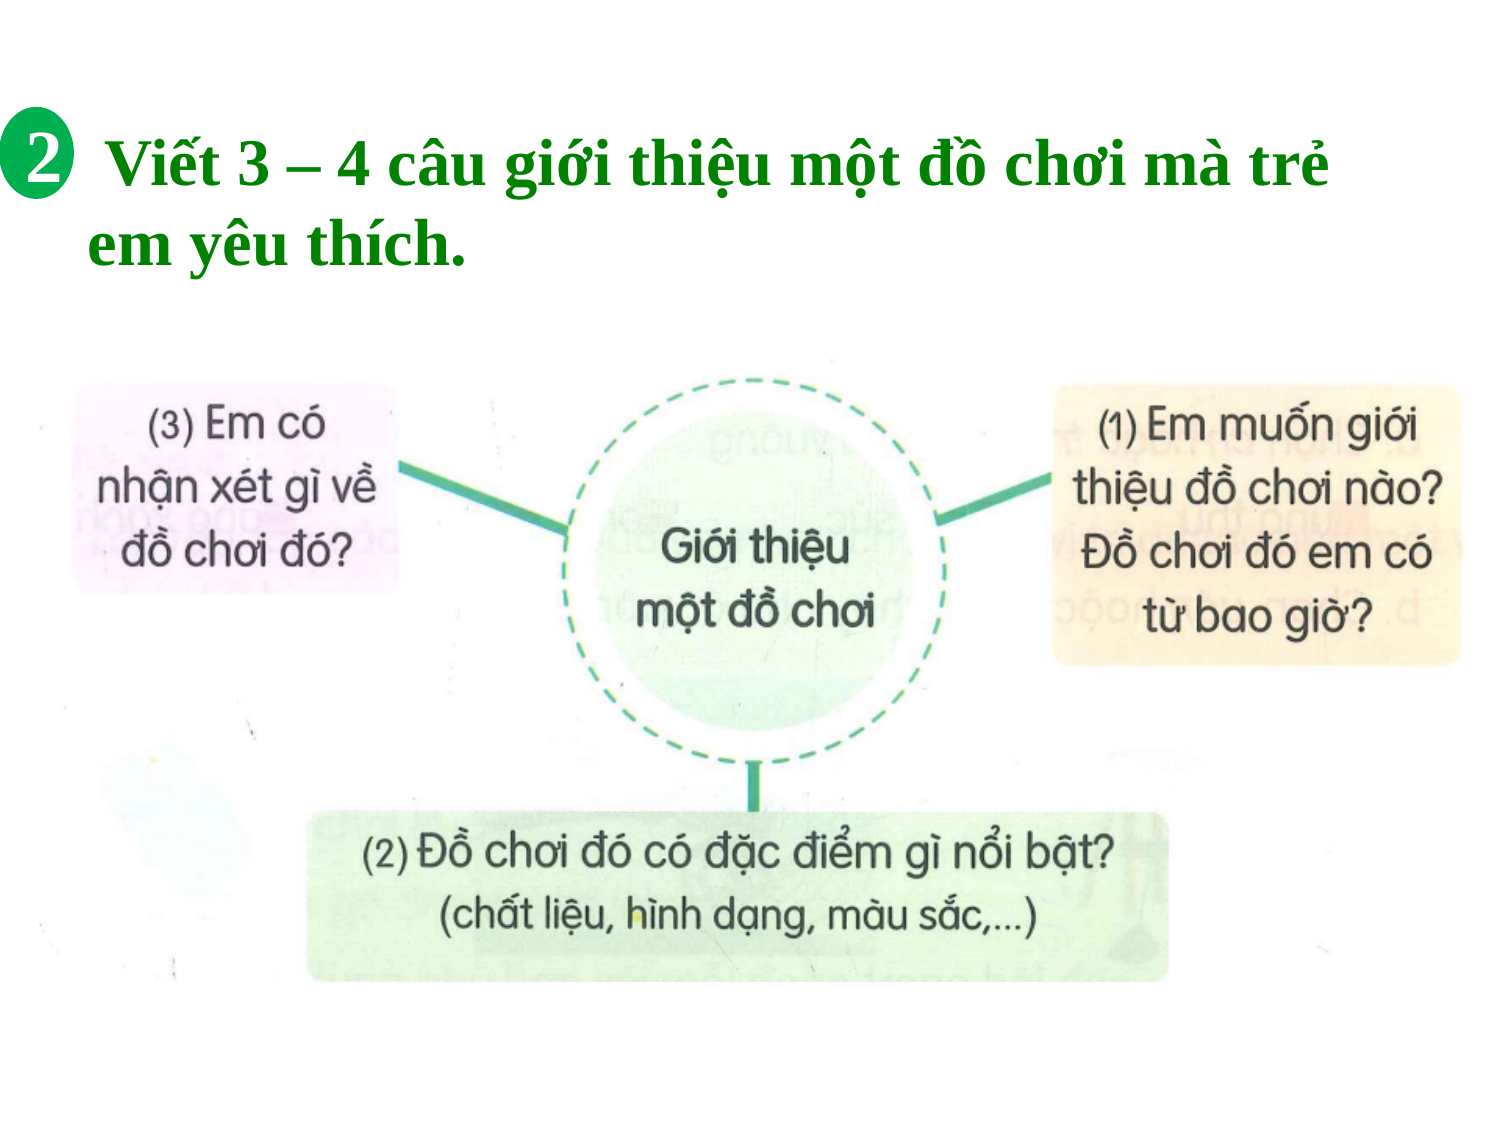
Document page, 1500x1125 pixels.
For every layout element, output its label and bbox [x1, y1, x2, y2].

text_box [0, 107, 1440, 208]
picture [36, 358, 1476, 982]
